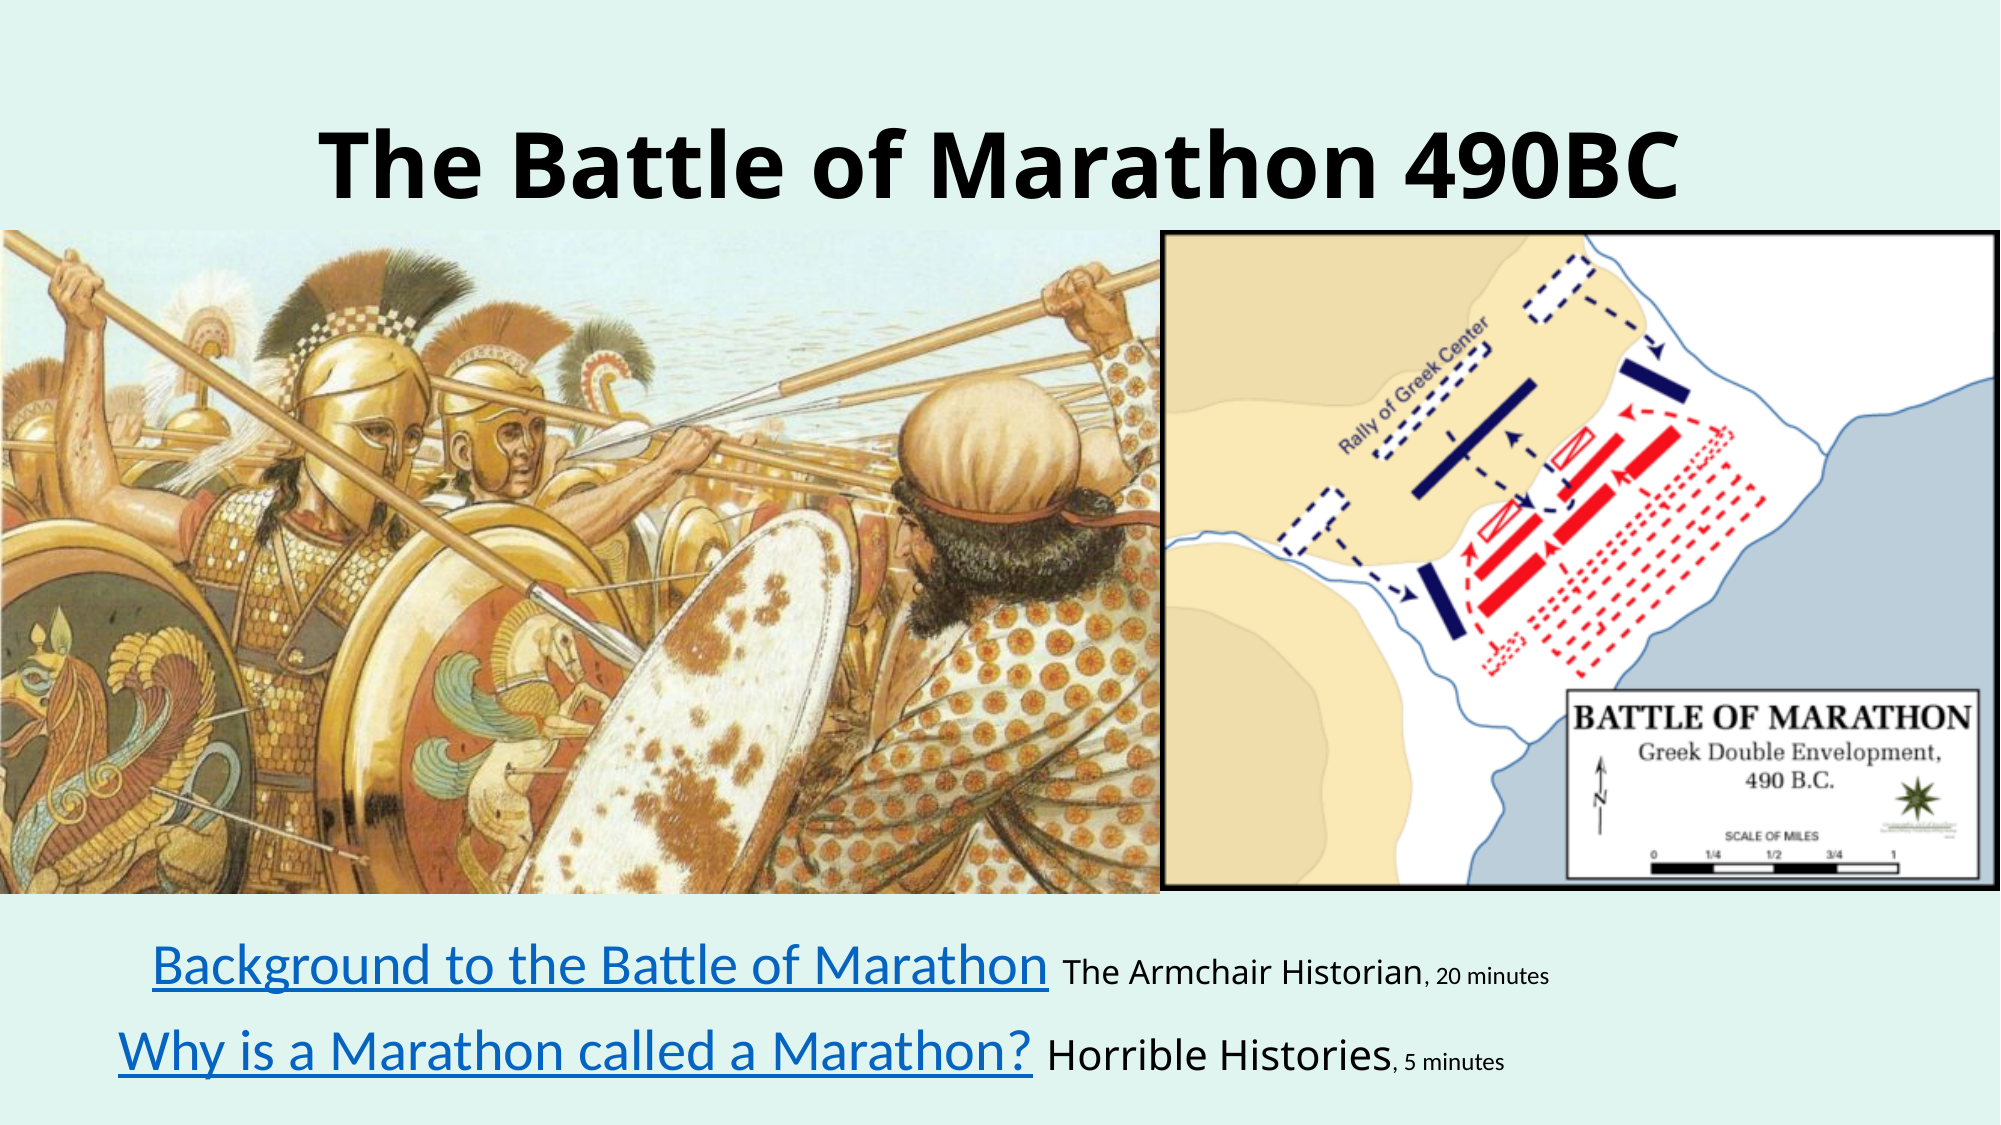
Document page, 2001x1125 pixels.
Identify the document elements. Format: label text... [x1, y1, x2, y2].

text_box Background to the Battle of Marathon The Armchair Historian, 20 minutes [137, 918, 2000, 1004]
title The Battle of Marathon 490BC [137, 59, 1863, 230]
picture [0, 230, 2000, 894]
text_box Why is a Marathon called a Marathon? Horrible Histories, 5 minutes [103, 1004, 1526, 1090]
